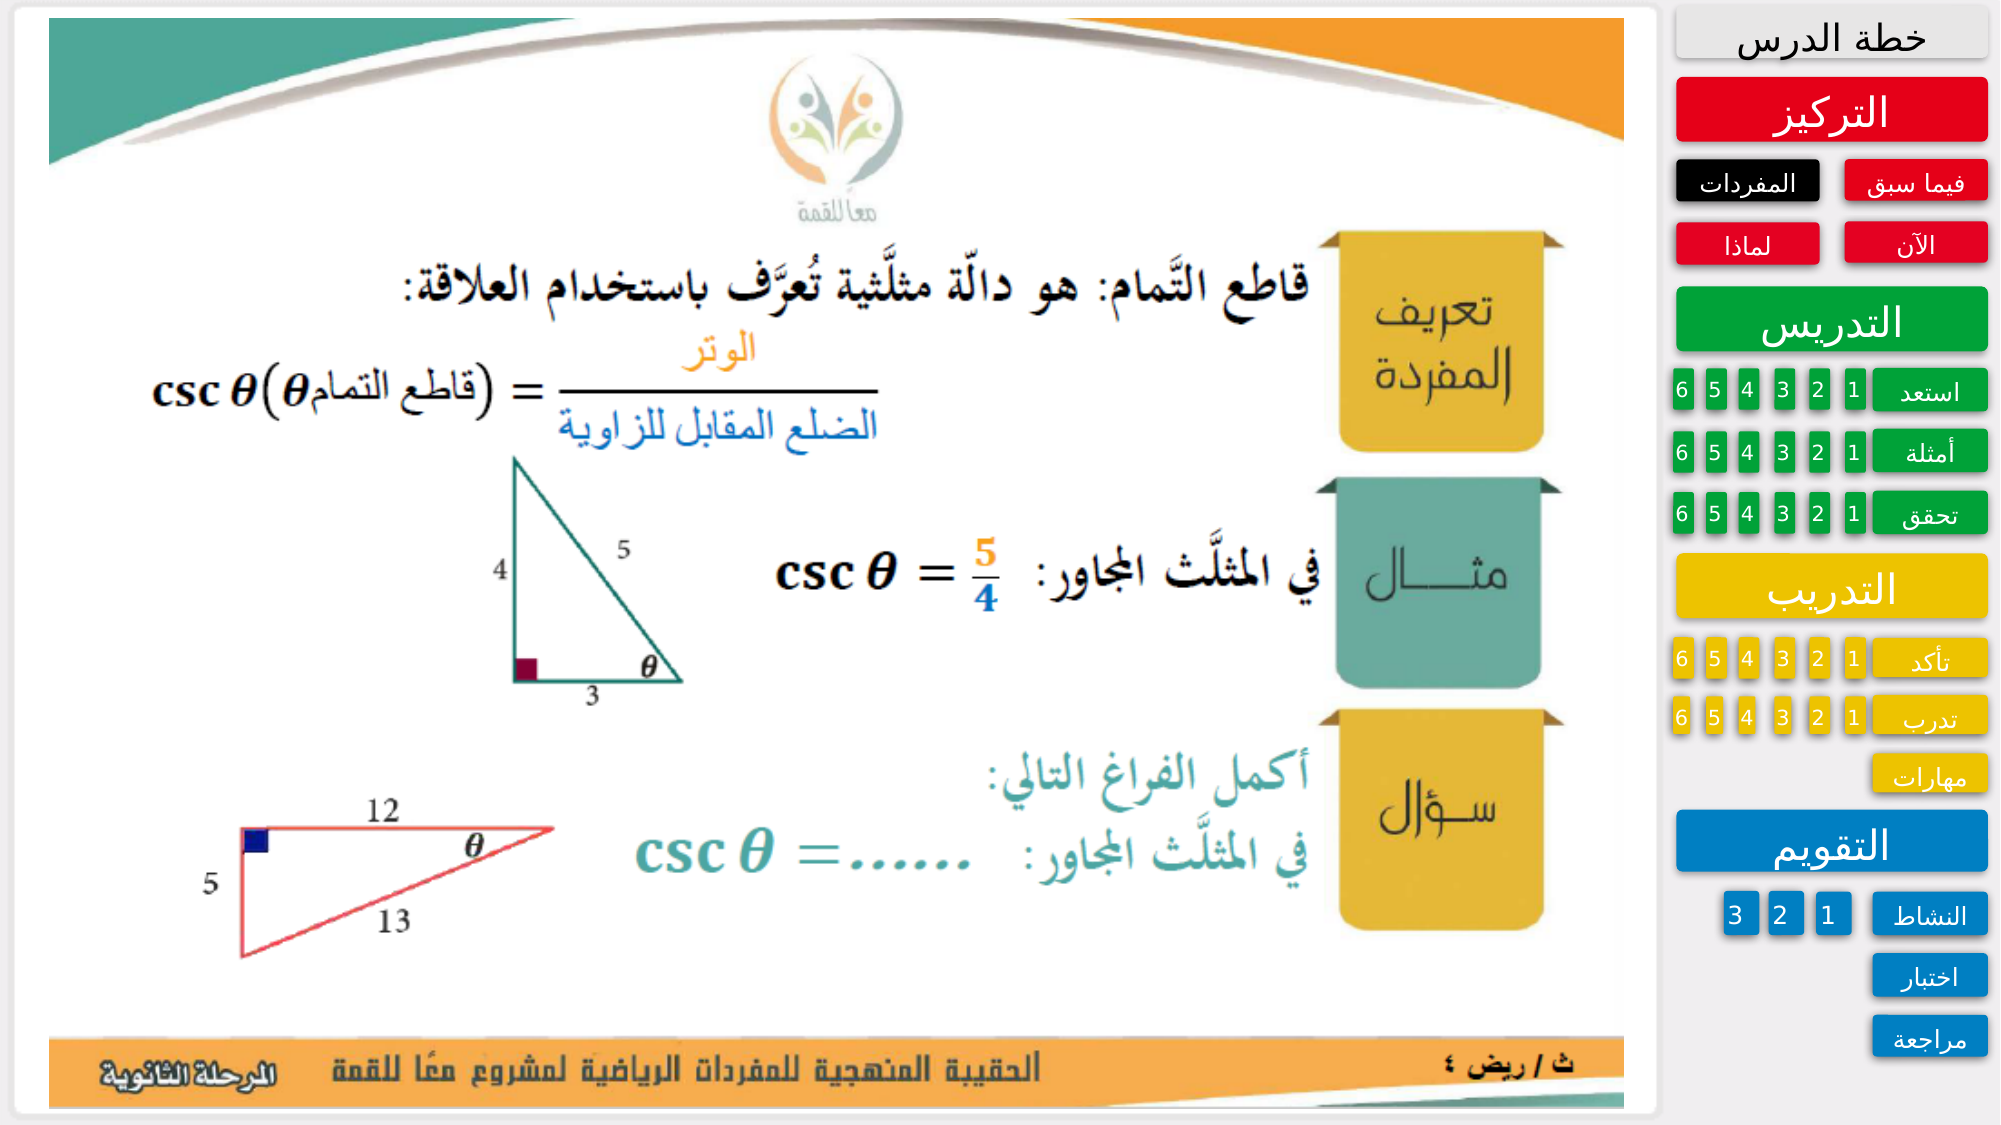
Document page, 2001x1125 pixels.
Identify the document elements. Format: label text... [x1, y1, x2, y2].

text_box 2 [1809, 368, 1831, 410]
text_box أمثلة [1872, 428, 1988, 473]
text_box 4 [1738, 368, 1760, 410]
text_box التقويم [1675, 808, 1990, 873]
text_box المفردات [1676, 159, 1820, 202]
text_box 5 [1706, 368, 1727, 410]
text_box 3 [1774, 368, 1796, 410]
text_box 2 [1809, 637, 1831, 679]
text_box 2 [1809, 431, 1831, 473]
text_box النشاط [1872, 891, 1988, 936]
text_box مهارات [1872, 753, 1988, 793]
text_box 5 [1706, 696, 1724, 734]
text_box لماذا [1676, 222, 1820, 265]
text_box 2 [1809, 696, 1831, 734]
text_box 4 [1738, 492, 1760, 534]
text_box خطة الدرس [1675, 4, 1990, 59]
text_box التركيز [1675, 75, 1990, 143]
text_box 6 [1673, 696, 1691, 734]
text_box 1 [1845, 368, 1866, 410]
text_box 4 [1738, 696, 1756, 734]
text_box 6 [1673, 492, 1694, 534]
text_box 1 [1816, 891, 1852, 936]
text_box فيما سبق [1844, 159, 1988, 201]
picture [0, 0, 2001, 1125]
text_box 2 [1768, 890, 1805, 936]
text_box 1 [1845, 696, 1866, 734]
text_box 3 [1774, 696, 1792, 734]
text_box 2 [1809, 492, 1831, 534]
text_box 5 [1706, 431, 1727, 473]
text_box 3 [1774, 431, 1796, 473]
text_box التدريب [1675, 552, 1990, 620]
text_box 3 [1723, 890, 1760, 936]
text_box تأكد [1873, 637, 1988, 678]
text_box 4 [1738, 431, 1760, 473]
text_box 1 [1845, 637, 1866, 679]
text_box الآن [1844, 221, 1988, 263]
text_box مراجعة [1872, 1014, 1988, 1057]
text_box 5 [1706, 637, 1727, 679]
text_box التدريس [1675, 285, 1990, 353]
text_box 3 [1774, 492, 1796, 534]
text_box 6 [1673, 637, 1694, 679]
text_box 6 [1673, 431, 1694, 473]
text_box تحقق [1872, 490, 1988, 535]
text_box 1 [1845, 492, 1866, 534]
text_box 5 [1706, 492, 1727, 534]
text_box استعد [1873, 367, 1988, 412]
text_box اختبار [1872, 953, 1988, 997]
text_box 3 [1774, 637, 1796, 679]
text_box تدرب [1872, 694, 1988, 735]
text_box 1 [1845, 431, 1866, 473]
text_box 6 [1673, 368, 1694, 410]
text_box 4 [1738, 637, 1760, 679]
